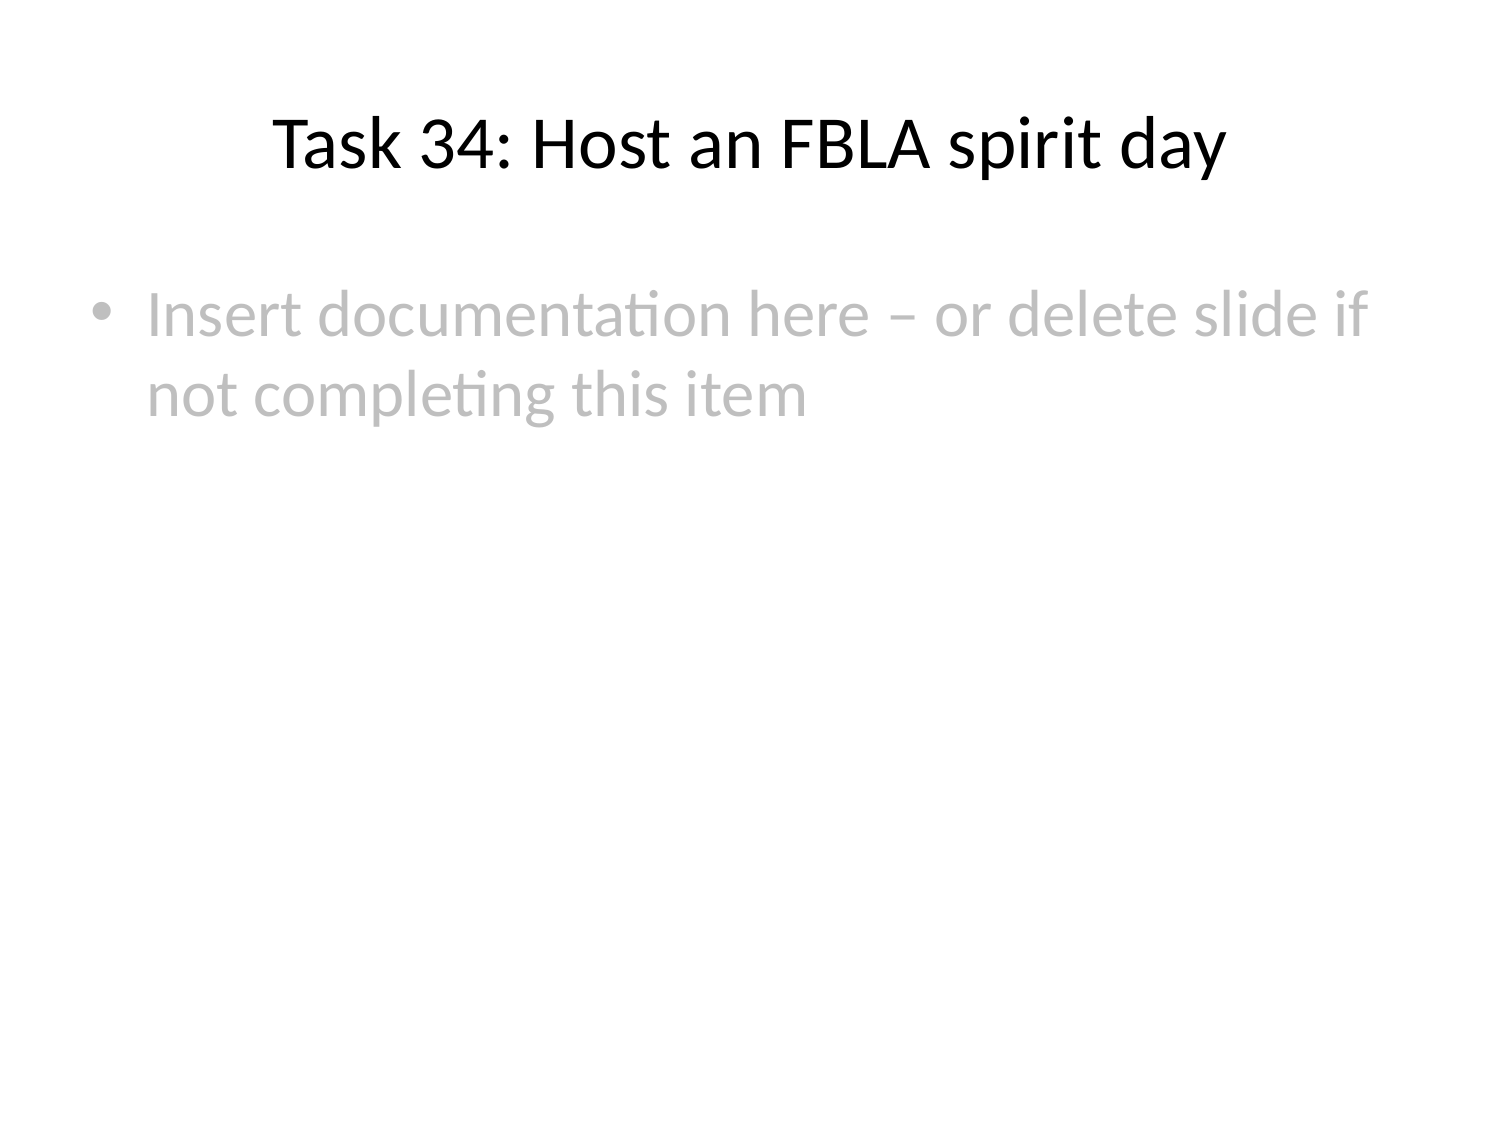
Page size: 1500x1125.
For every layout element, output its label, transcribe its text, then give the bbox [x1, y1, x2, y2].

title Task 34: Host an FBLA spirit day [75, 45, 1425, 233]
list Insert documentation here – or delete slide if not completing this item [75, 262, 1425, 1005]
